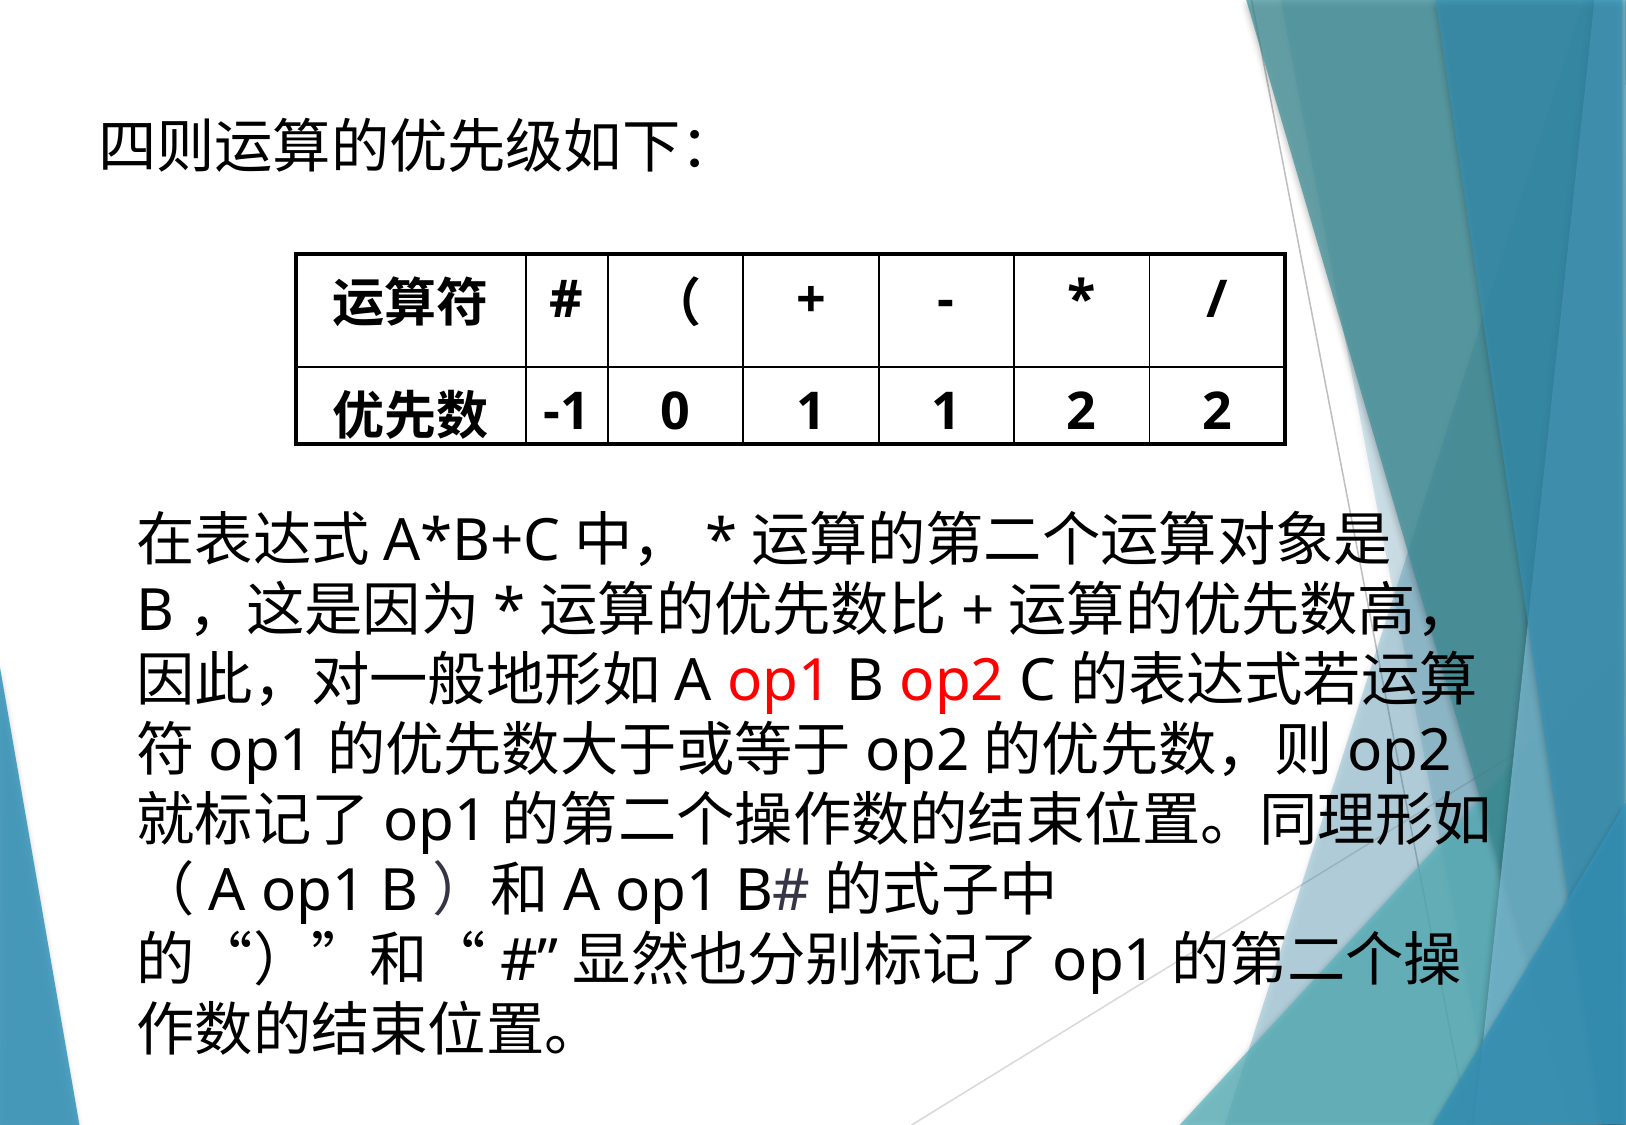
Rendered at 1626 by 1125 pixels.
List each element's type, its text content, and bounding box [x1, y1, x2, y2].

table_cell 1 [744, 368, 878, 442]
table_header # [527, 256, 607, 366]
table_cell 2 [1150, 368, 1283, 442]
table_header - [880, 256, 1013, 366]
table_header （ [609, 256, 742, 366]
table_cell 2 [1015, 368, 1149, 442]
table_header / [1150, 256, 1283, 366]
text_box 在表达式A*B+C中，*运算的第二个运算对象是B，这是因为*运算的优先数比+运算的优先数高，因此，对一般地形如A op1 B op2 C的表达式若运算符op1的优先数大于或等于op2的优先数，则op2就标记了op1的第二个操作数的结束位置。同理形如（A op1 B）和A op1 B#的式子中的“）”和“#”显然也分别标记了op1的第二个操作数的结束位置。 [121, 494, 1531, 1070]
table_cell -1 [527, 368, 607, 442]
table_cell 1 [880, 368, 1013, 442]
table_header + [744, 256, 878, 366]
table_header 运算符 [298, 256, 525, 366]
table_header * [1015, 256, 1149, 366]
table_cell 优先数 [298, 368, 525, 442]
text_box 四则运算的优先级如下： [56, 101, 1492, 187]
table_cell 0 [609, 368, 742, 442]
